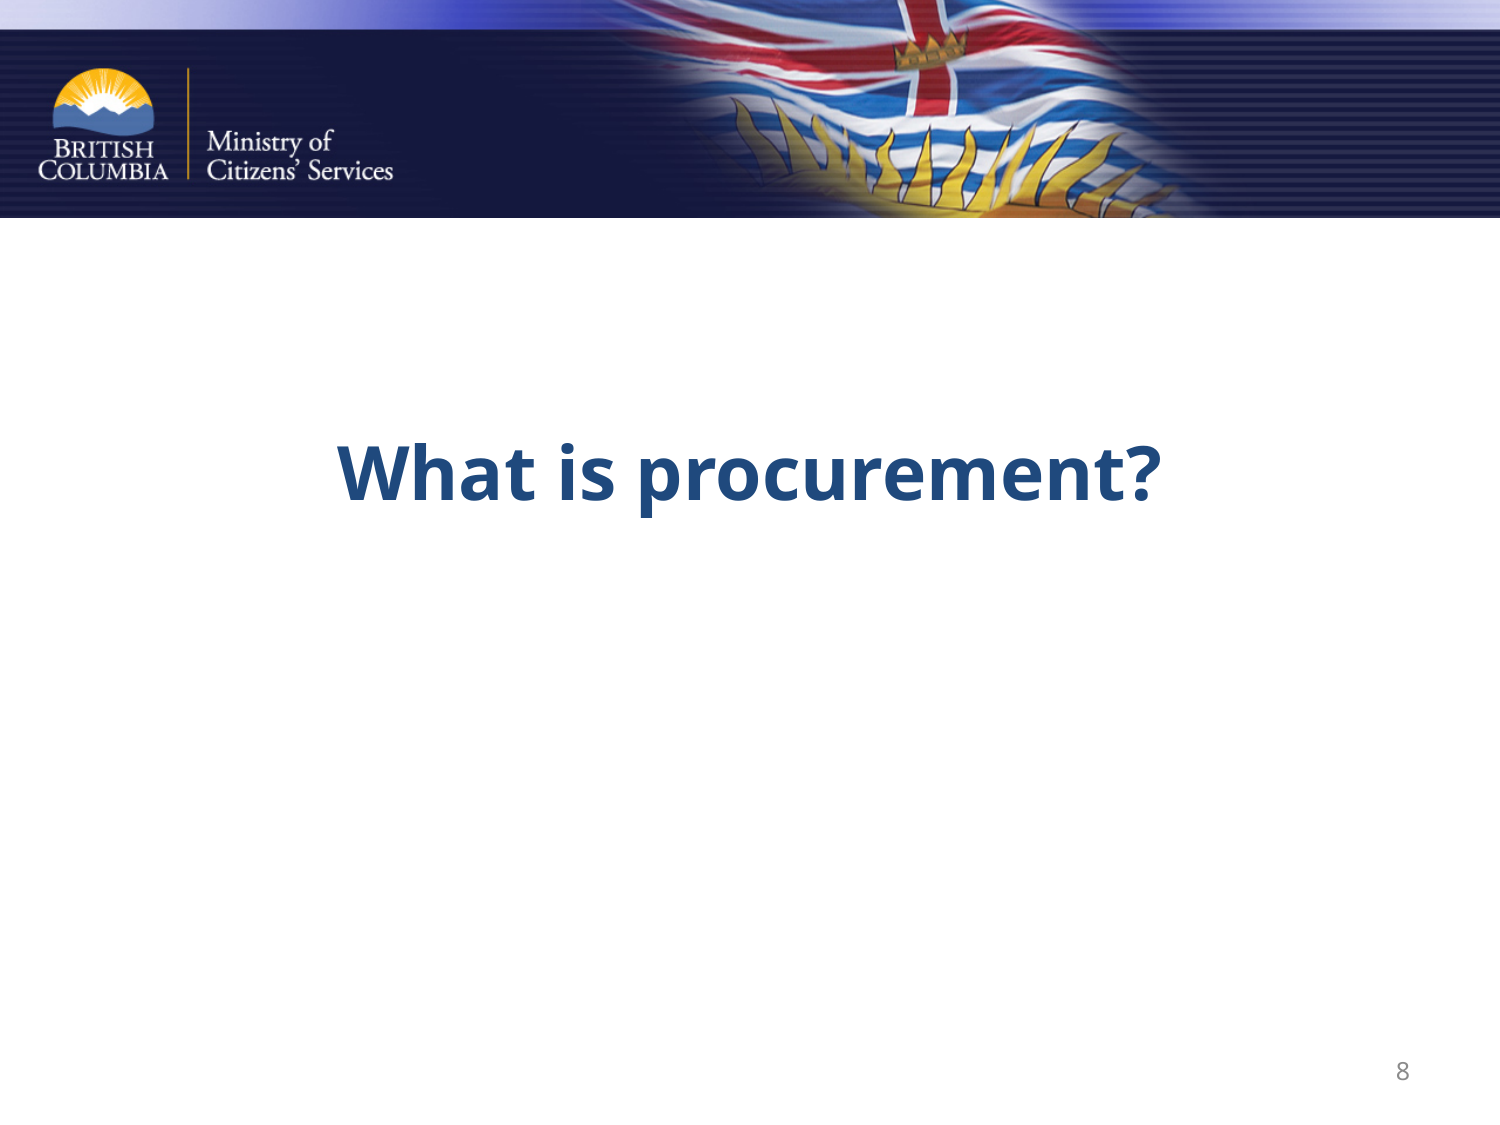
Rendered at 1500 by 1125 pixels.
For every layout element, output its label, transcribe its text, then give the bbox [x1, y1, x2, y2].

picture [0, 0, 1500, 218]
title What is procurement? [112, 349, 1388, 591]
slide_number 8 [1074, 1042, 1425, 1103]
